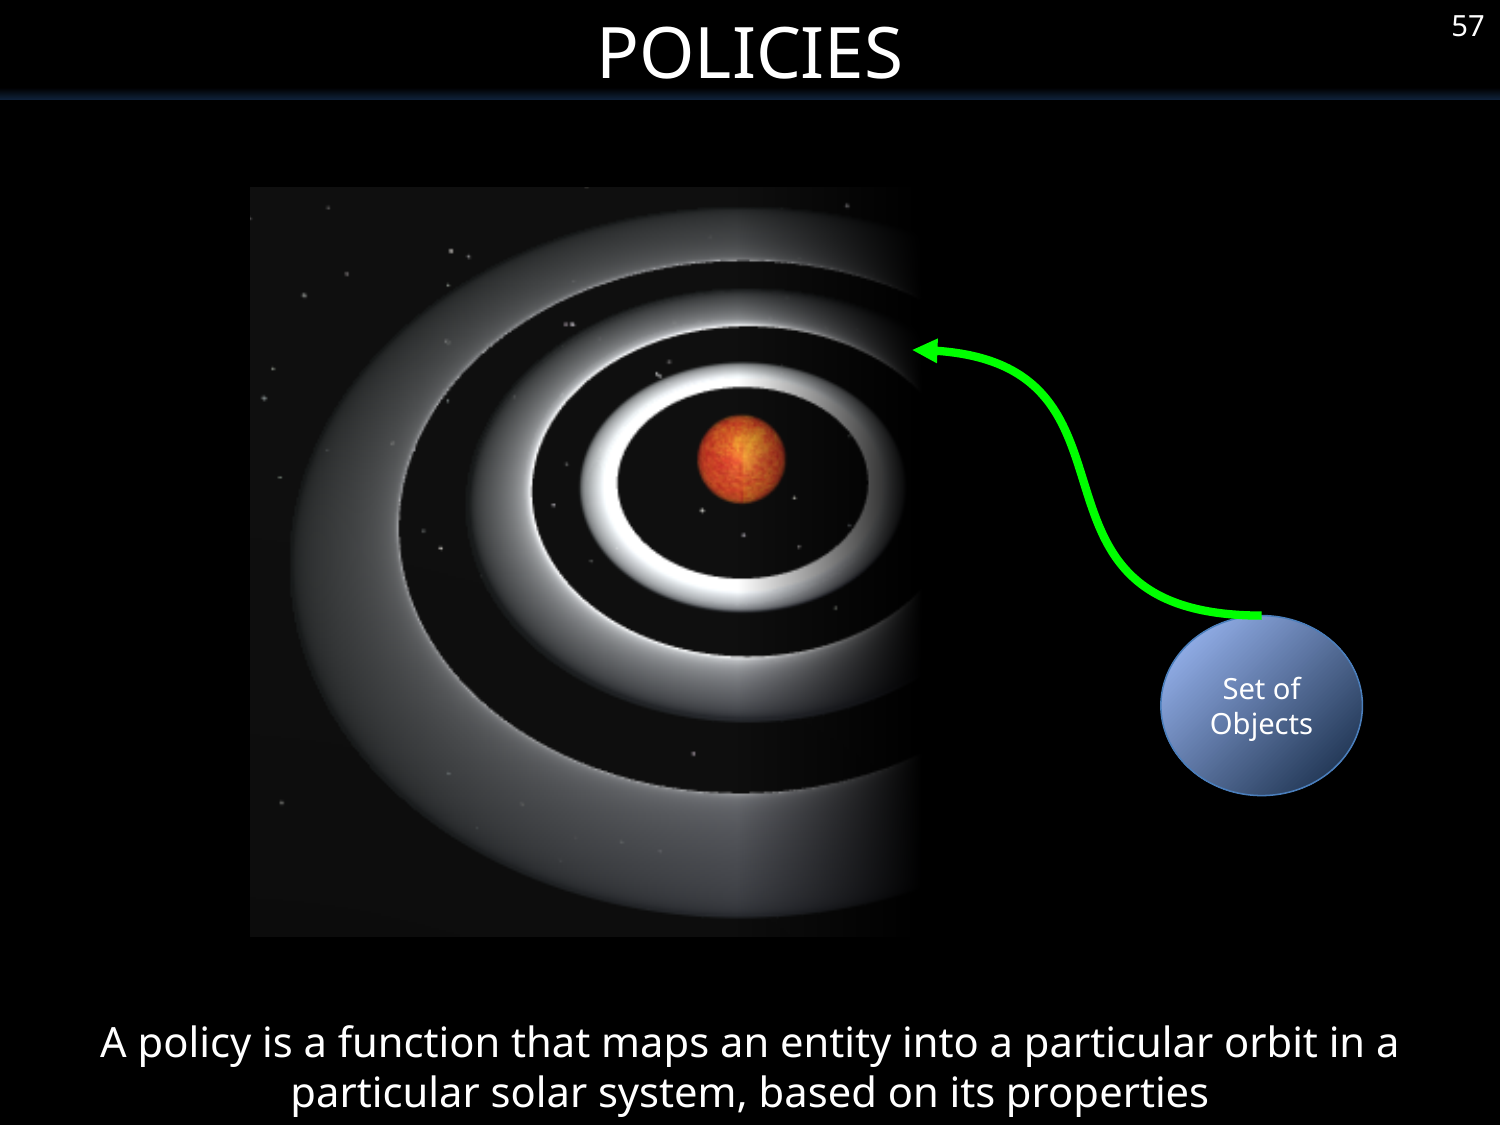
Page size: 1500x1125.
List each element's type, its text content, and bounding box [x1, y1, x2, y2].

text_box Set of Objects [1255, 615, 1363, 796]
text_box Policies [0, 0, 1500, 100]
text_box A policy is a function that maps an entity into a particular orbit in a particular solar system, based on its properties [0, 1008, 1500, 1124]
picture [249, 186, 1251, 938]
slide_number 57 [1387, 0, 1500, 76]
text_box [953, 307, 1221, 658]
